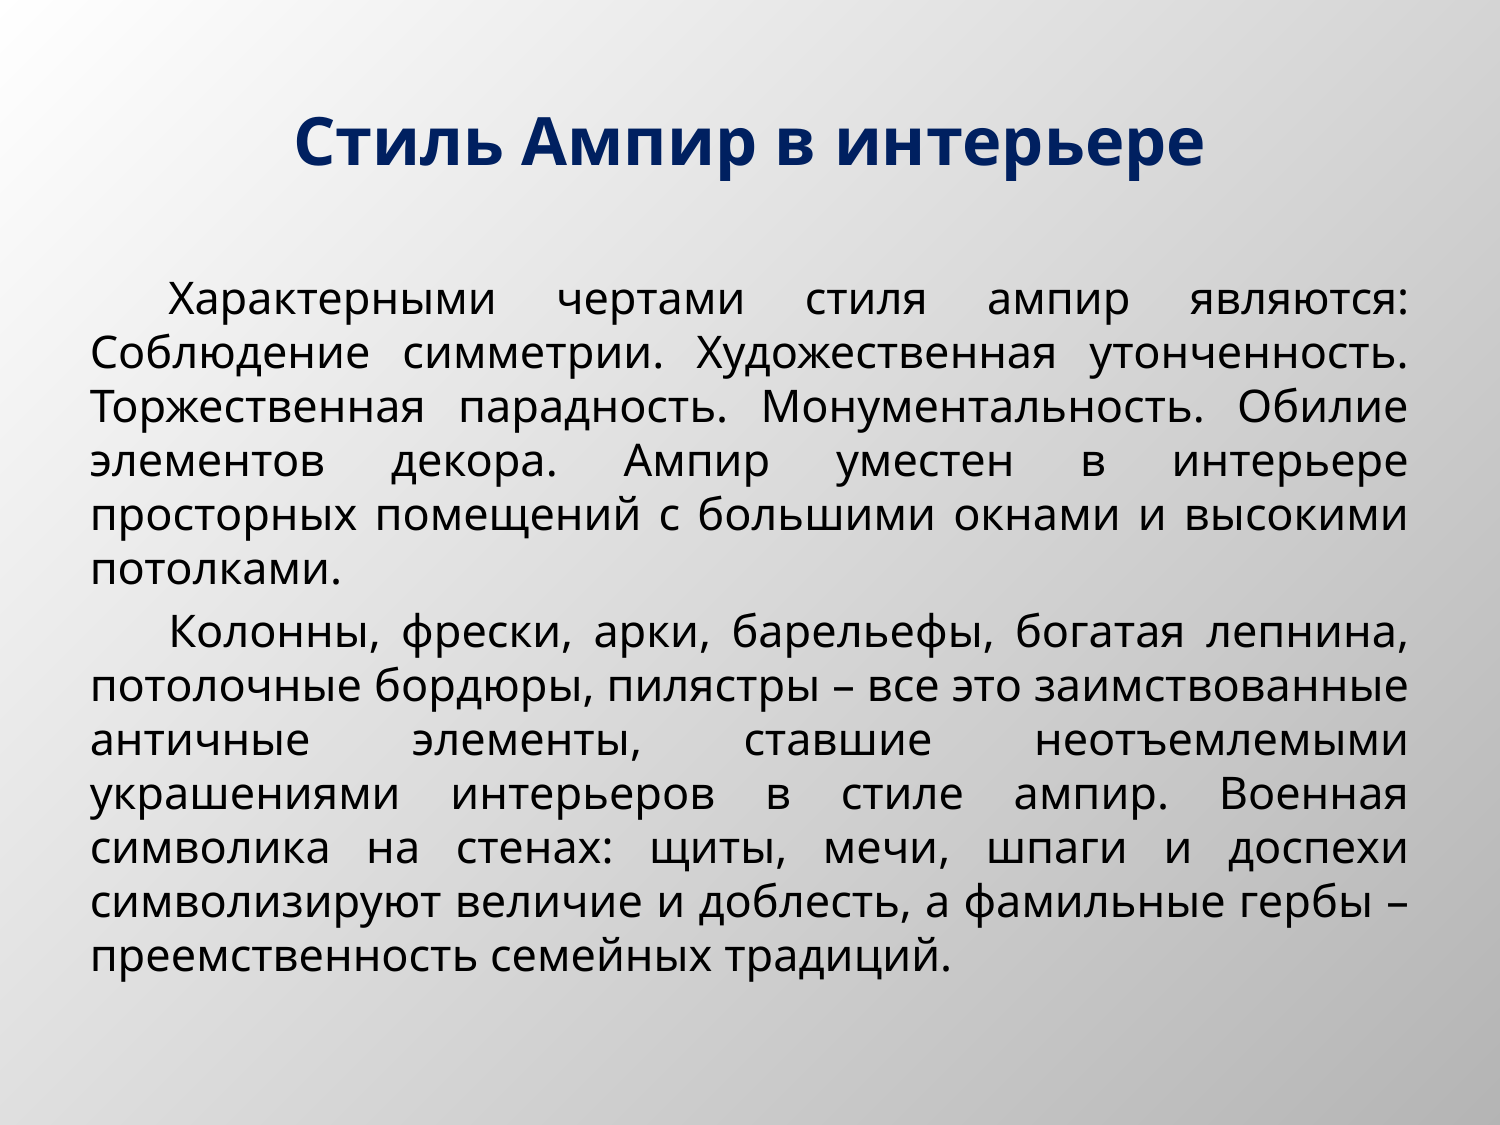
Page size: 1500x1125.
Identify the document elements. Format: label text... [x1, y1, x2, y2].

title Стиль Ампир в интерьере [75, 45, 1425, 233]
list Характерными чертами стиля ампир являются: Соблюдение симметрии. Художественная утонченность. Торжественная парадность. Монументальность. Обилие элементов декора. Ампир уместен в интерьере просторных помещений с большими окнами и высокими потолками. Колонны, фрески, арки, барельефы, богатая лепнина, потолочные бордюры, пилястры – все это заимствованные античные элементы, ставшие неотъемлемыми украшениями интерьеров в стиле ампир. Военная символика на стенах: щиты, мечи, шпаги и доспехи символизируют величие и доблесть, а фамильные гербы – преемственность семейных традиций. [75, 262, 1425, 1035]
